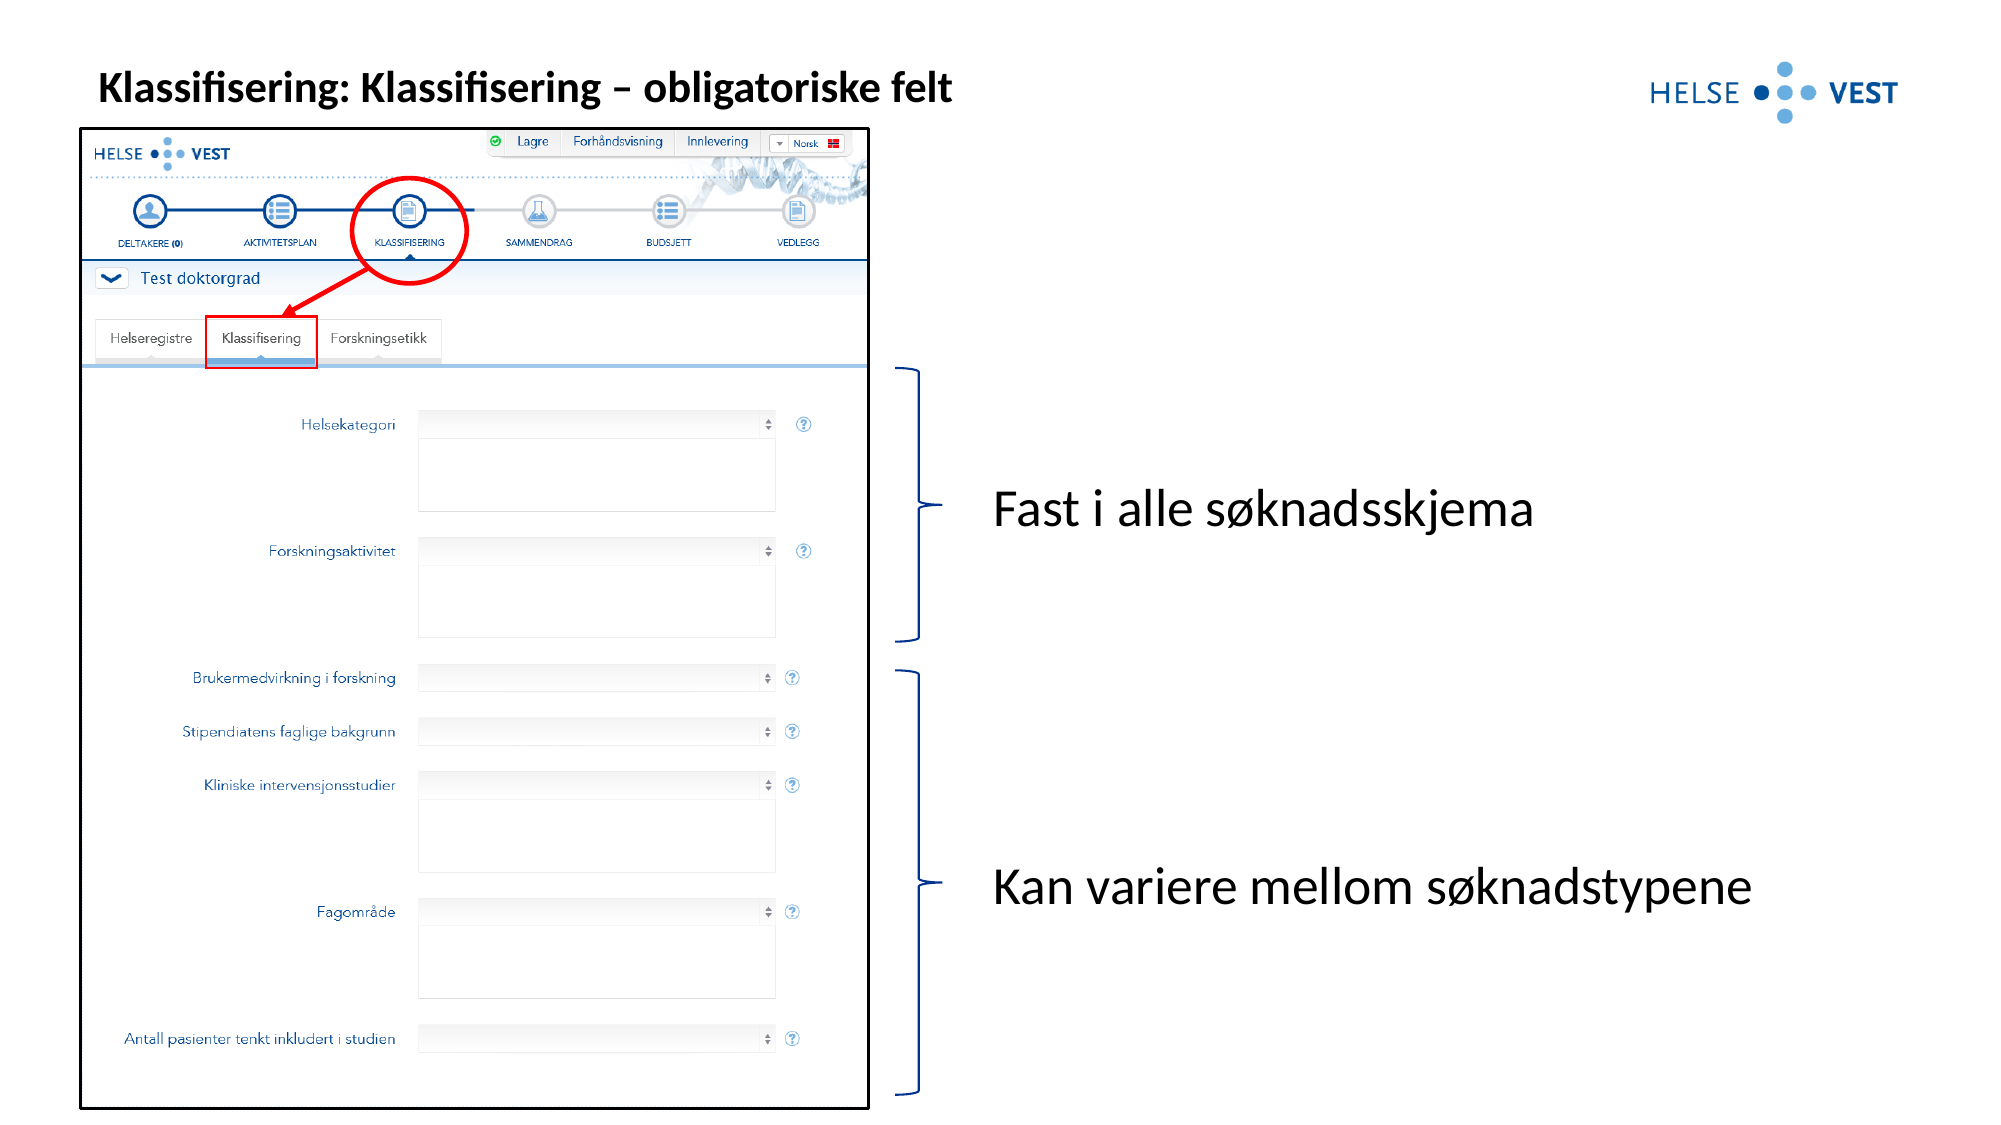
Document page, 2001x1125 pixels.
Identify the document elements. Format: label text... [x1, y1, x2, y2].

text_box Kan variere mellom søknadstypene [978, 843, 1809, 924]
picture [1651, 61, 1898, 124]
text_box Fast i alle søknadsskjema [978, 465, 1577, 546]
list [82, 129, 868, 1107]
text_box [895, 366, 943, 643]
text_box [280, 267, 369, 317]
title Klassifisering: Klassifisering – obligatoriske felt [98, 44, 1526, 163]
text_box [895, 669, 943, 1096]
